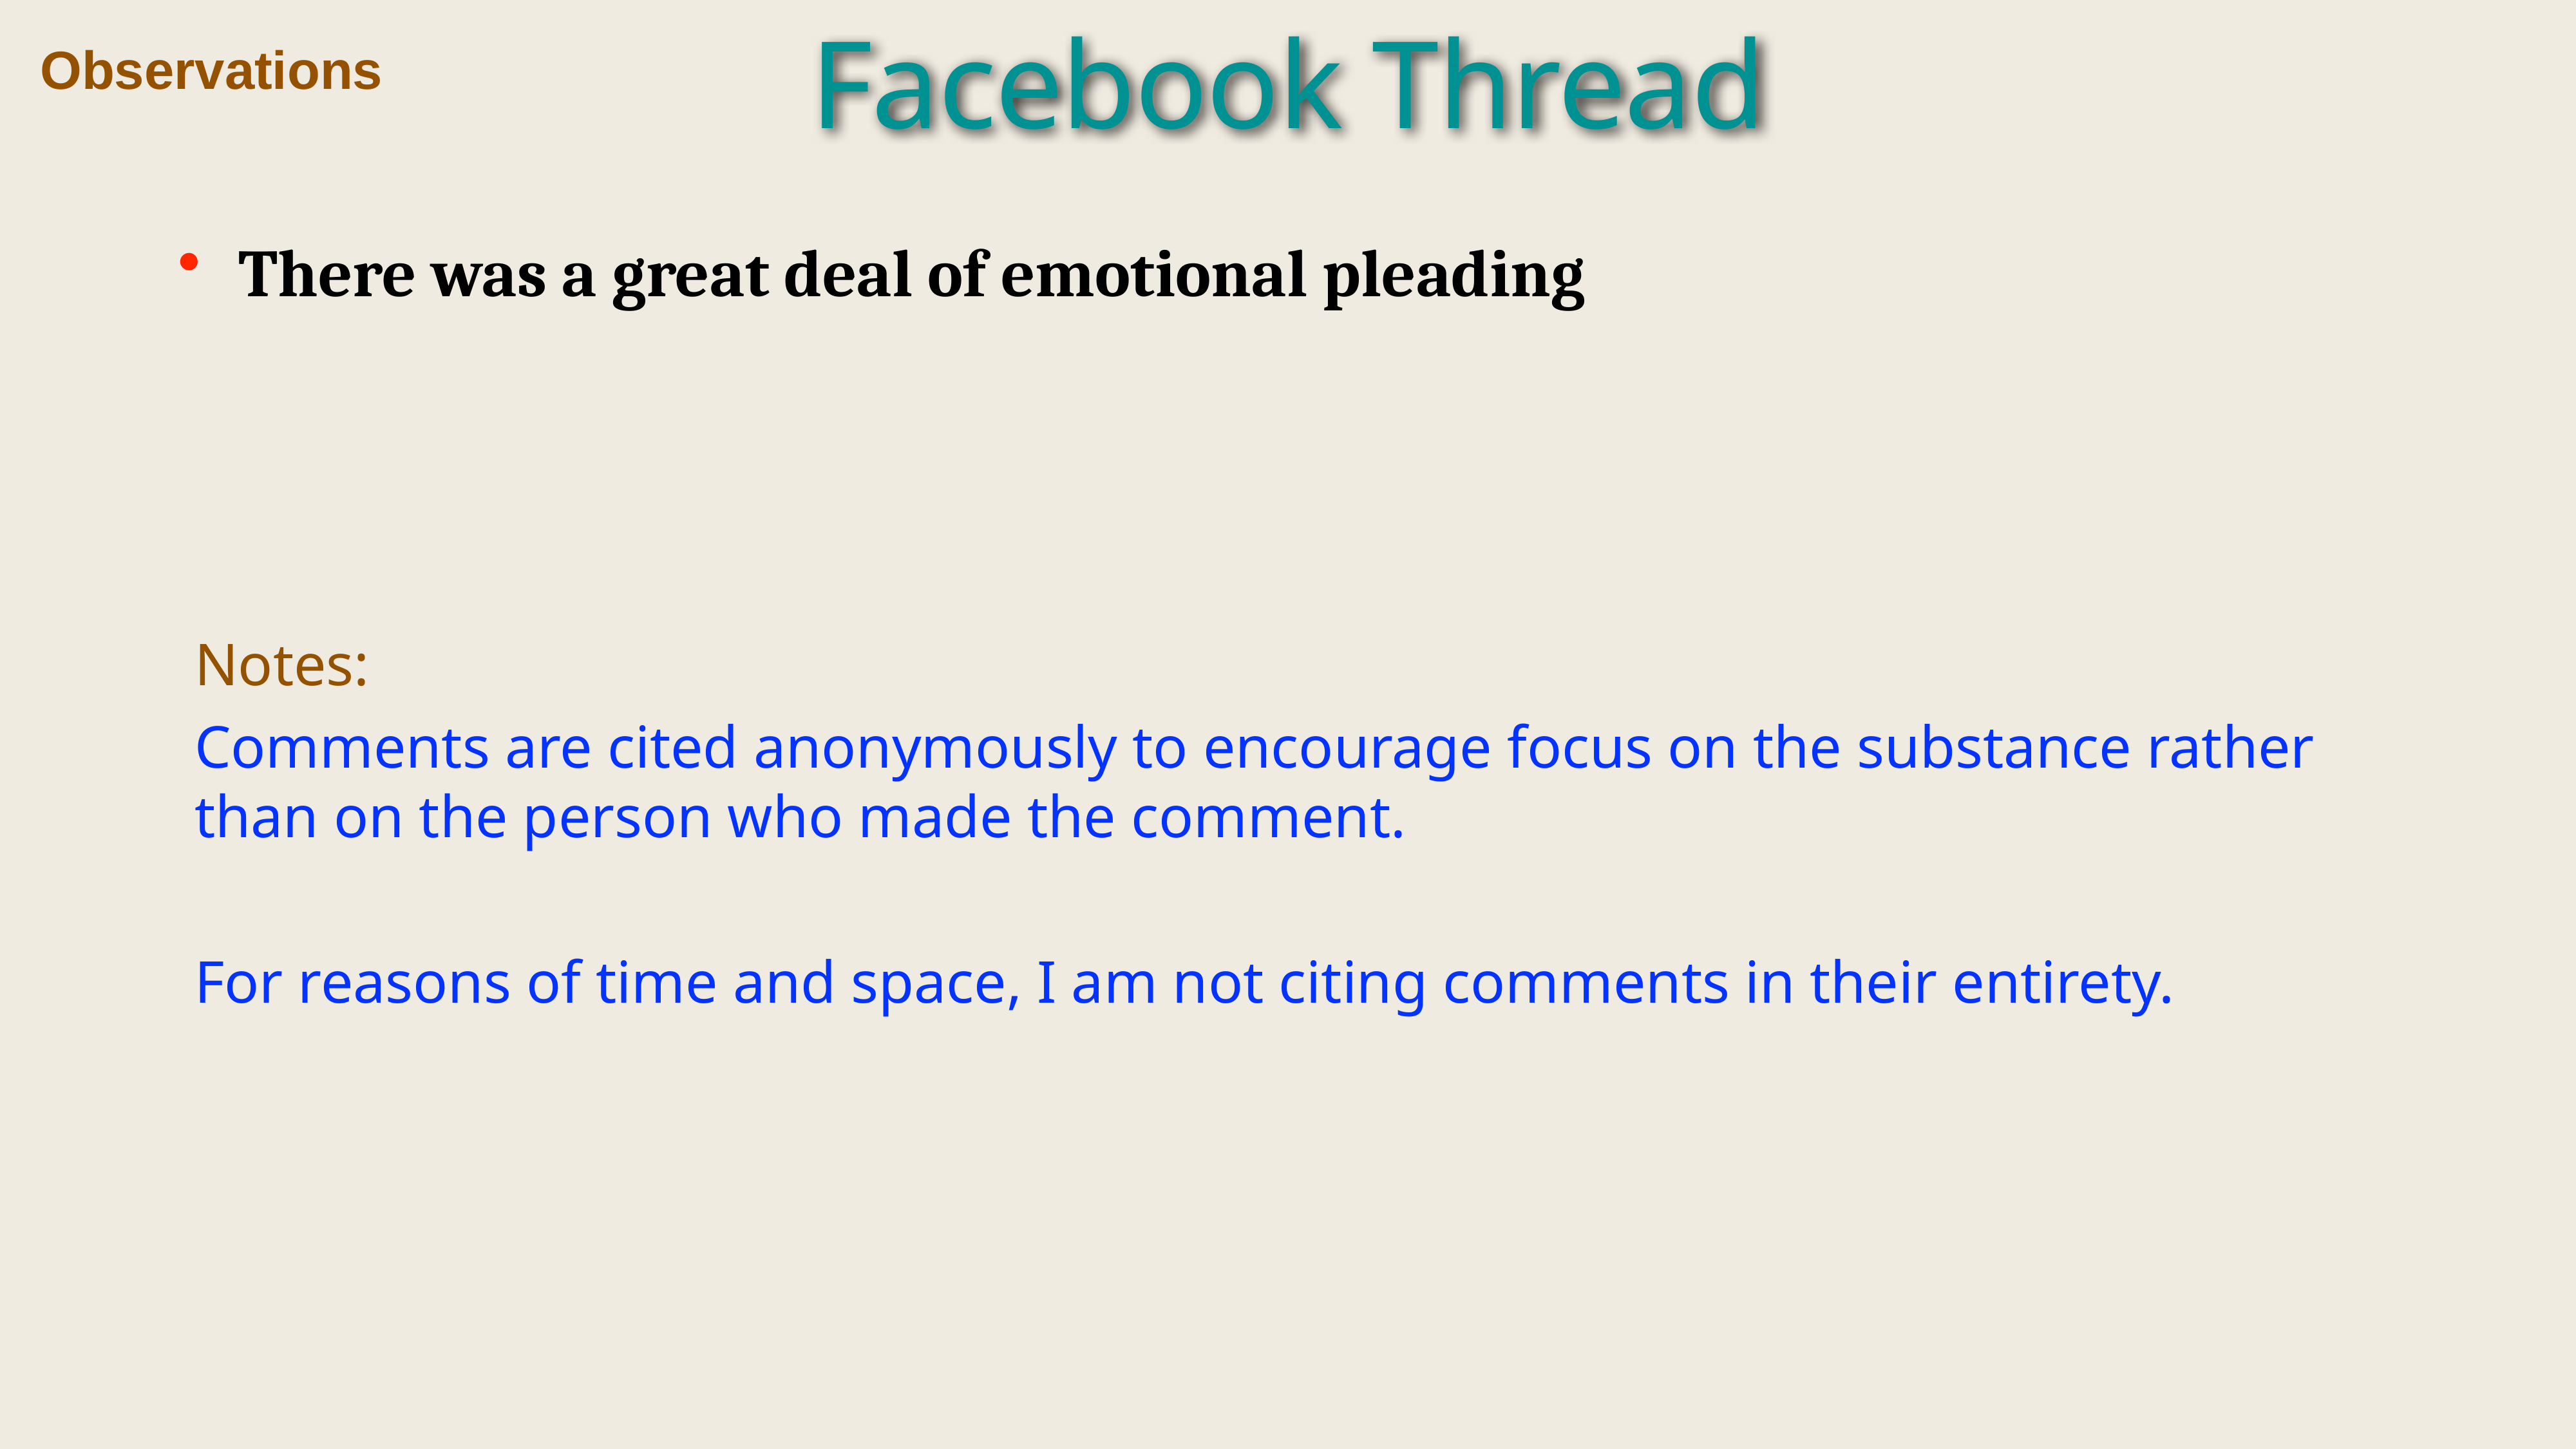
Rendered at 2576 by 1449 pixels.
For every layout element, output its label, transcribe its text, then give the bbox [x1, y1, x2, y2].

title Facebook Thread [0, 30, 2576, 299]
text_box Notes: Comments are cited anonymously to encourage focus on the substance rather than on the person who made the comment. For reasons of time and space, I am not citing comments in their entirety. [189, 622, 2445, 1020]
text_box There was a great deal of emotional pleading [173, 223, 2576, 337]
text_box Observations [35, 30, 504, 106]
